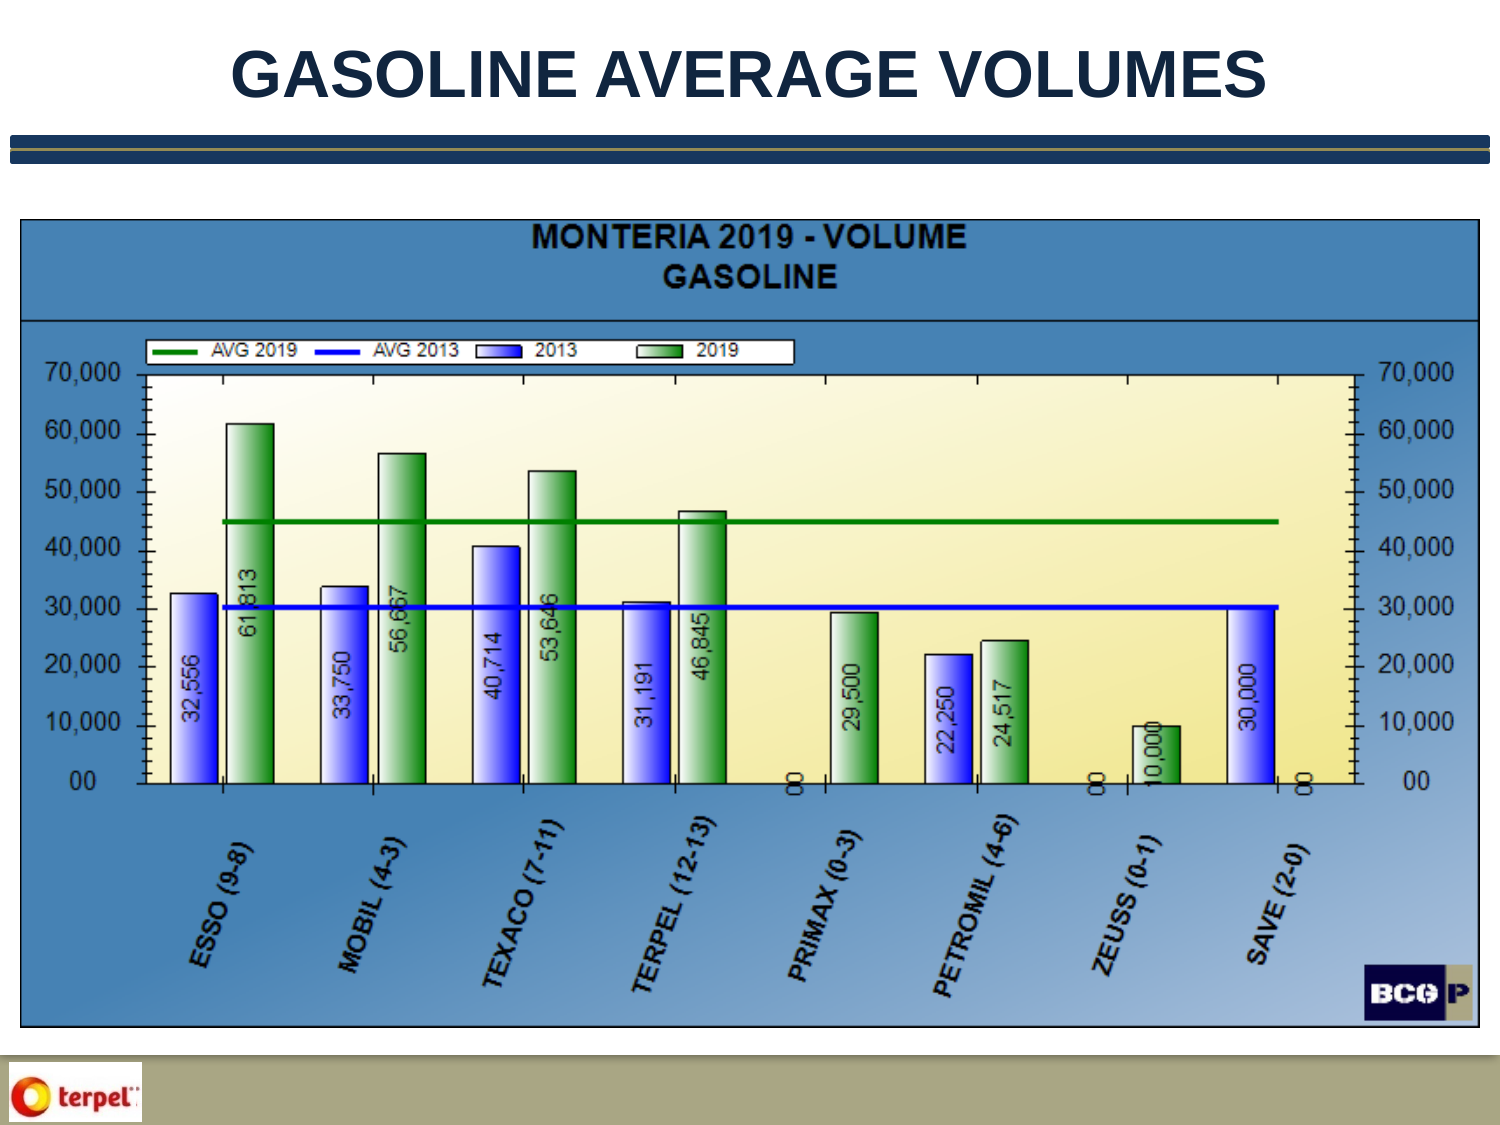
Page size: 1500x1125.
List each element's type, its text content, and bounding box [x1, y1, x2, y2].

picture [20, 219, 1480, 1028]
picture [9, 1062, 142, 1122]
title GASOLINE AVERAGE VOLUMES [12, 12, 1487, 130]
